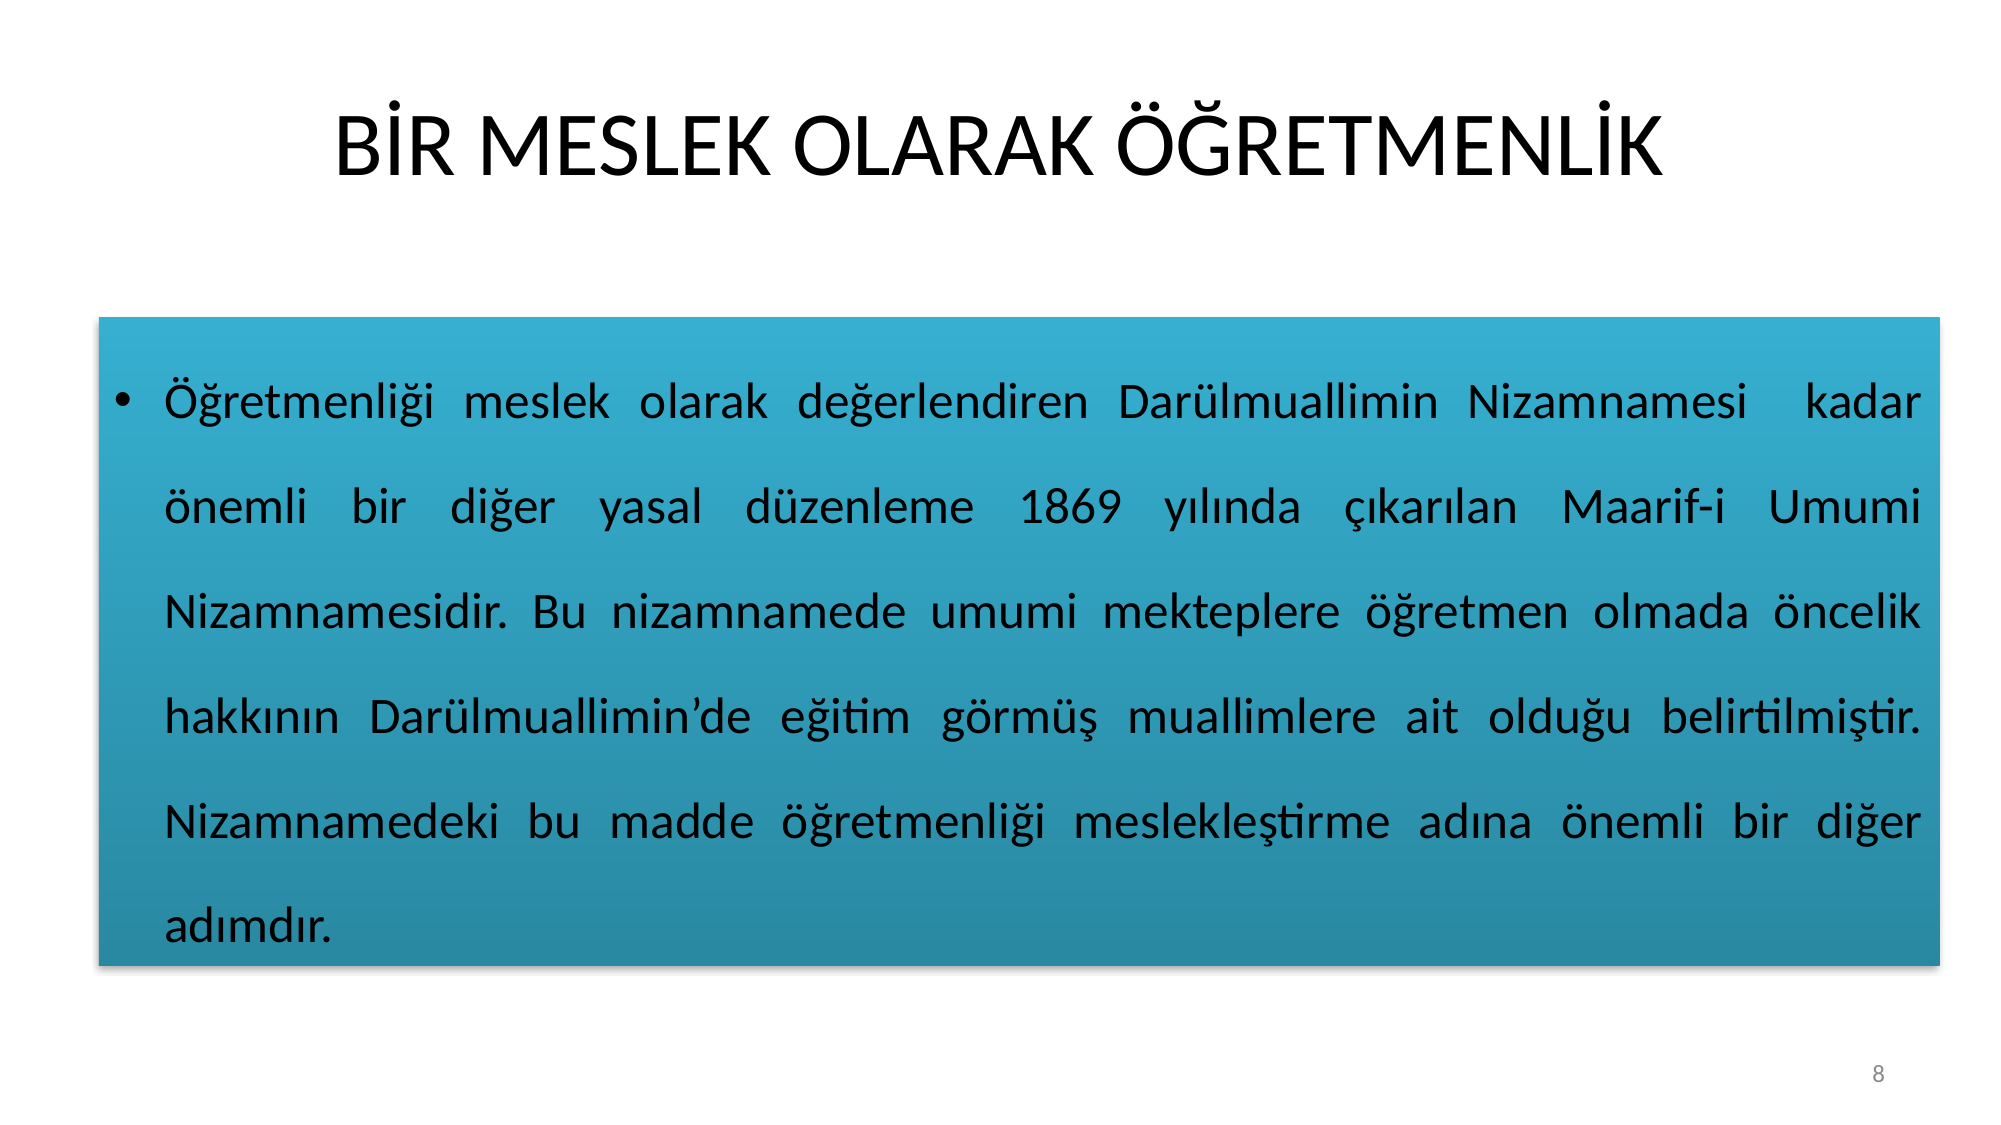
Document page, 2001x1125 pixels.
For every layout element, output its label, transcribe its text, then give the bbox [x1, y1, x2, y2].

title BİR MESLEK OLARAK ÖĞRETMENLİK [99, 45, 1900, 233]
list Öğretmenliği meslek olarak değerlendiren Darülmuallimin Nizamnamesi kadar önemli bir diğer yasal düzenleme 1869 yılında çıkarılan Maarif-i Umumi Nizamnamesidir. Bu nizamnamede umumi mekteplere öğretmen olmada öncelik hakkının Darülmuallimin’de eğitim görmüş muallimlere ait olduğu belirtilmiştir. Nizamnamedeki bu madde öğretmenliği meslekleştirme adına önemli bir diğer adımdır. [98, 317, 1940, 966]
slide_number 8 [1433, 1042, 1900, 1103]
